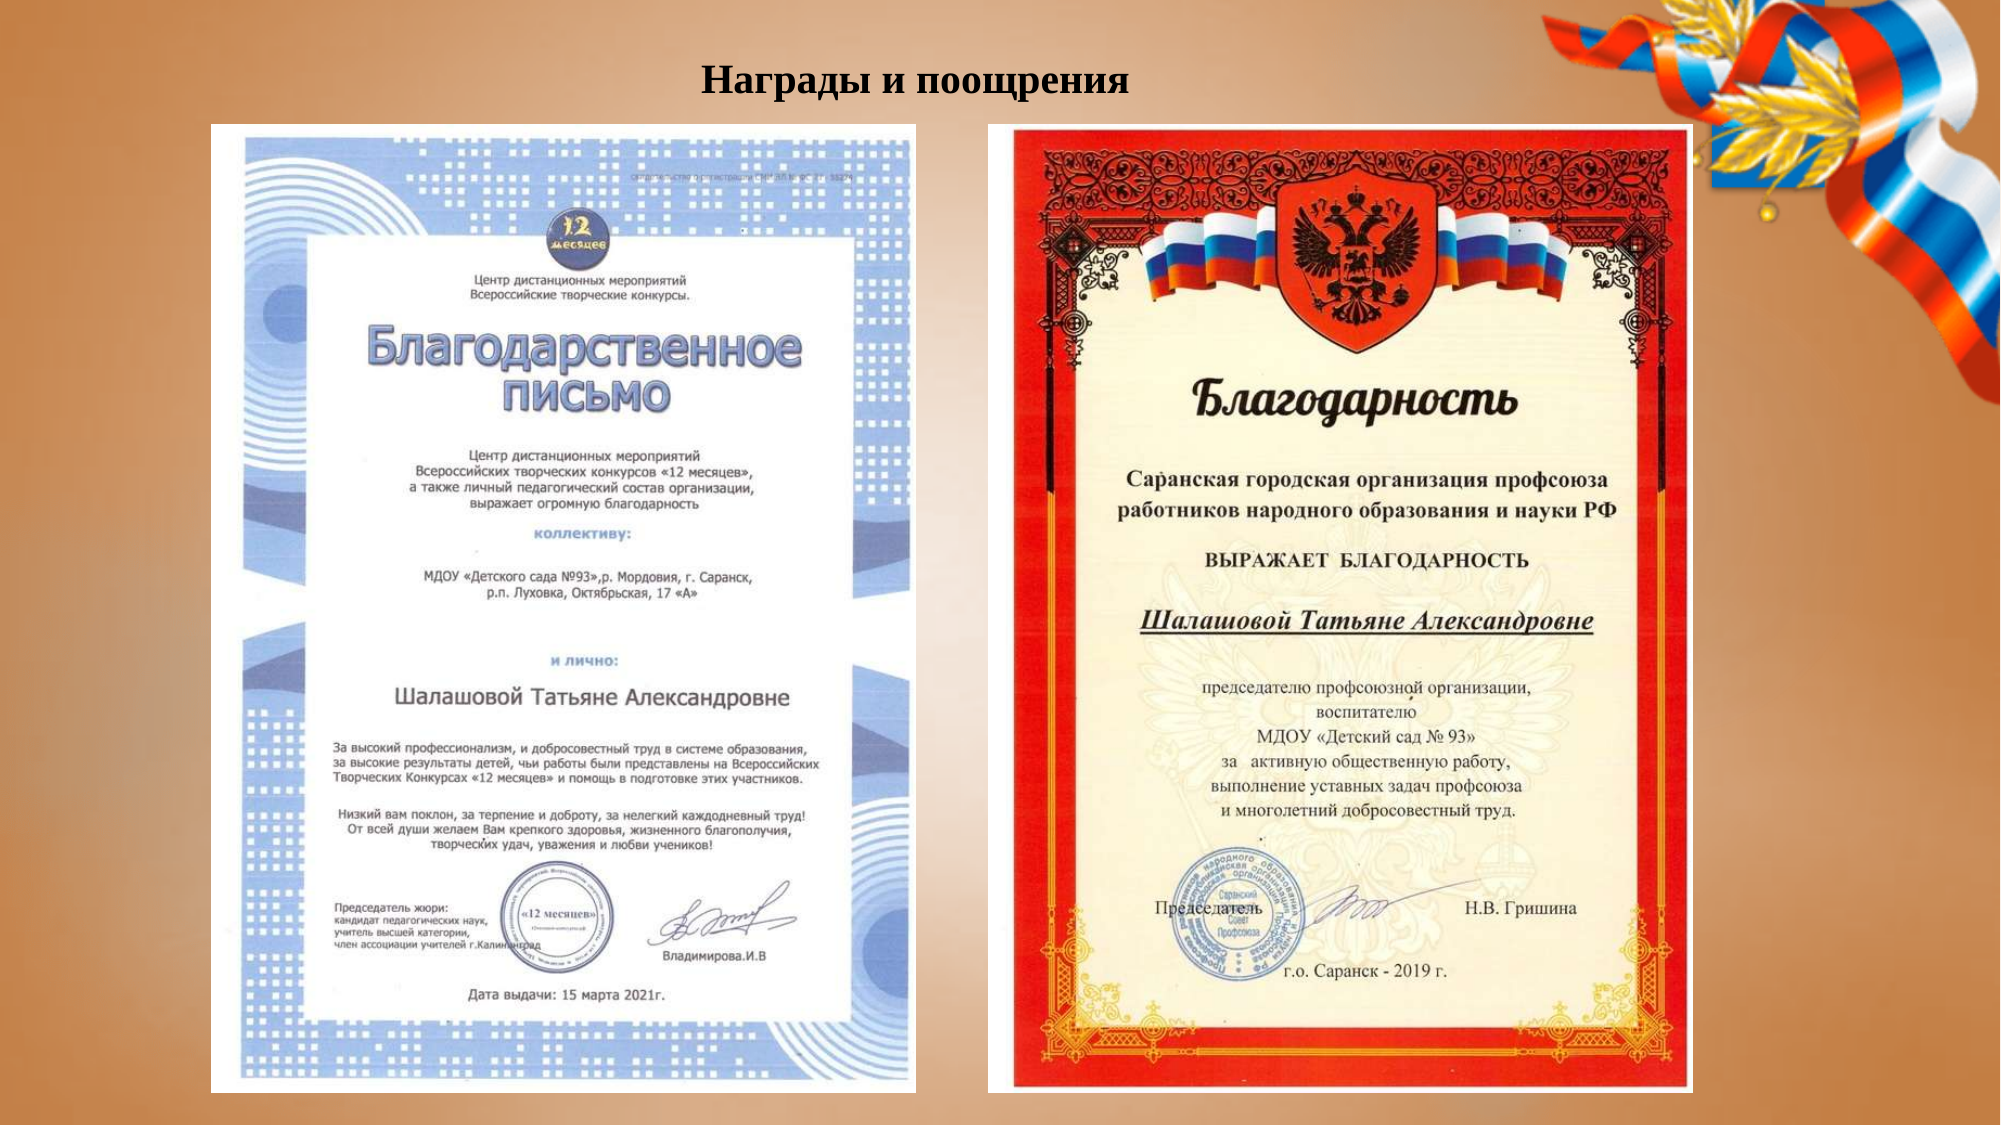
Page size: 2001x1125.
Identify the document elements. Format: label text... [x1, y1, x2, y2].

picture [988, 0, 2000, 1125]
text_box Награды и поощрения [372, 44, 1197, 154]
picture [0, 123, 916, 1125]
